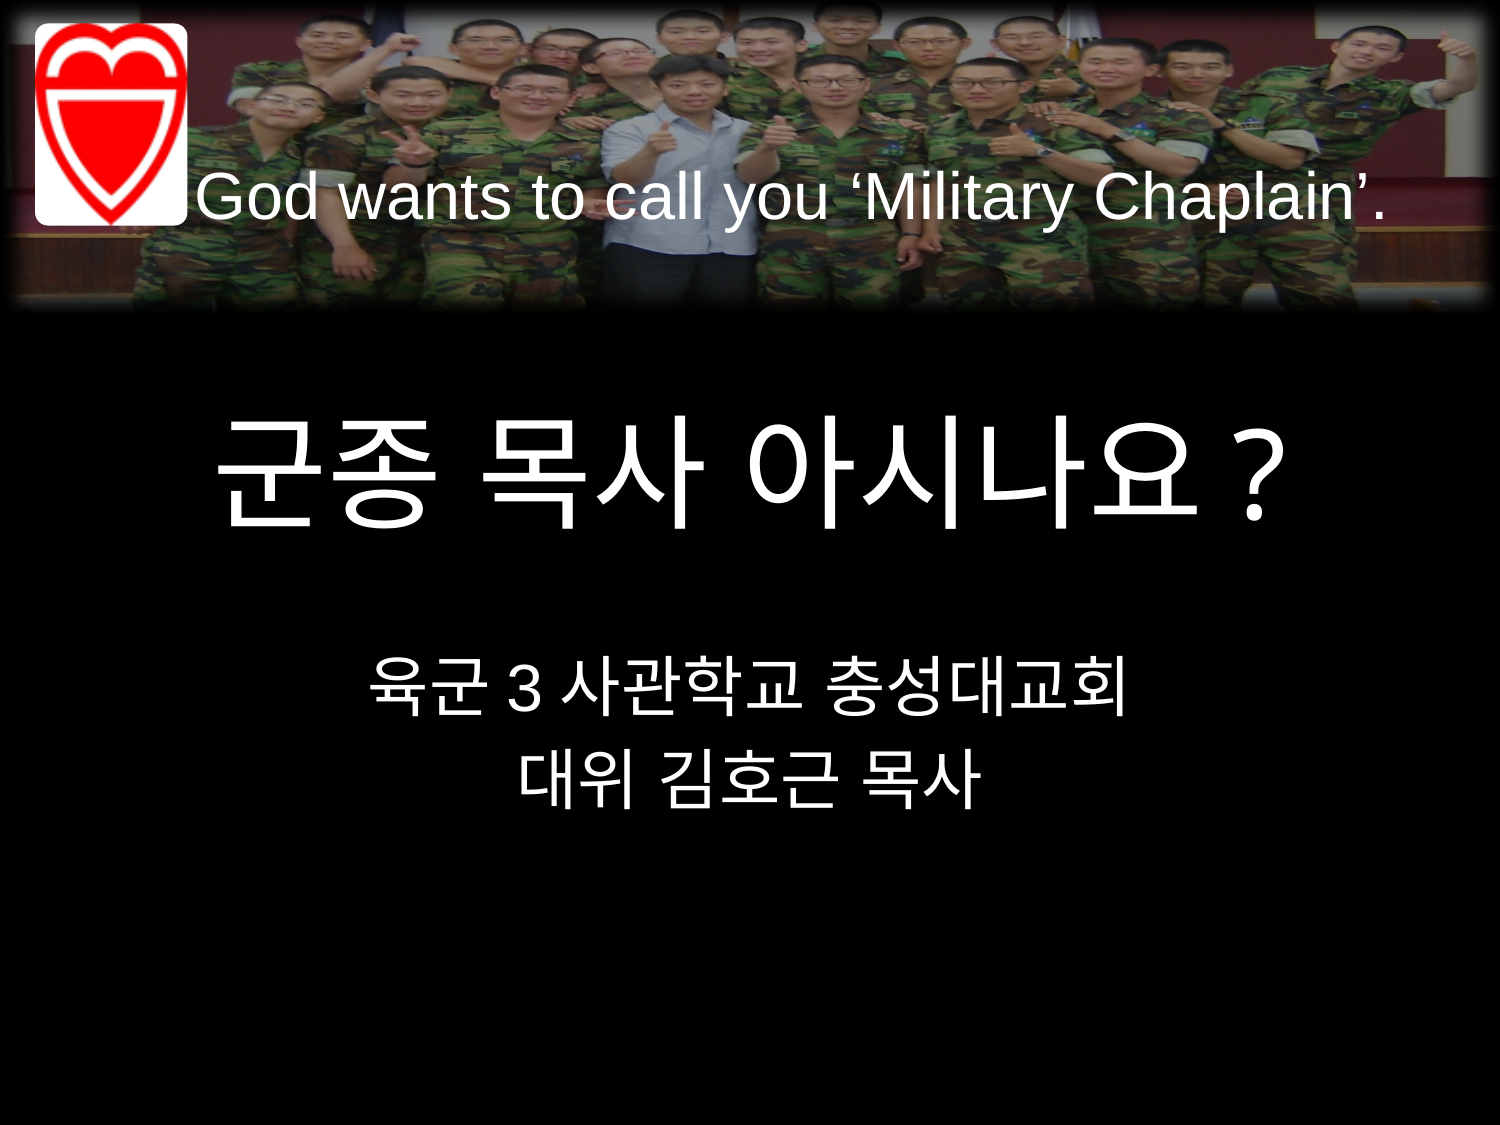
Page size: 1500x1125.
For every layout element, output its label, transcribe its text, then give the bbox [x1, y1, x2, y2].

subtitle 육군3사관학교 충성대교회 대위 김호근 목사 [225, 637, 1275, 914]
title 군종 목사 아시나요? [112, 349, 1388, 591]
picture [14, 13, 1487, 303]
